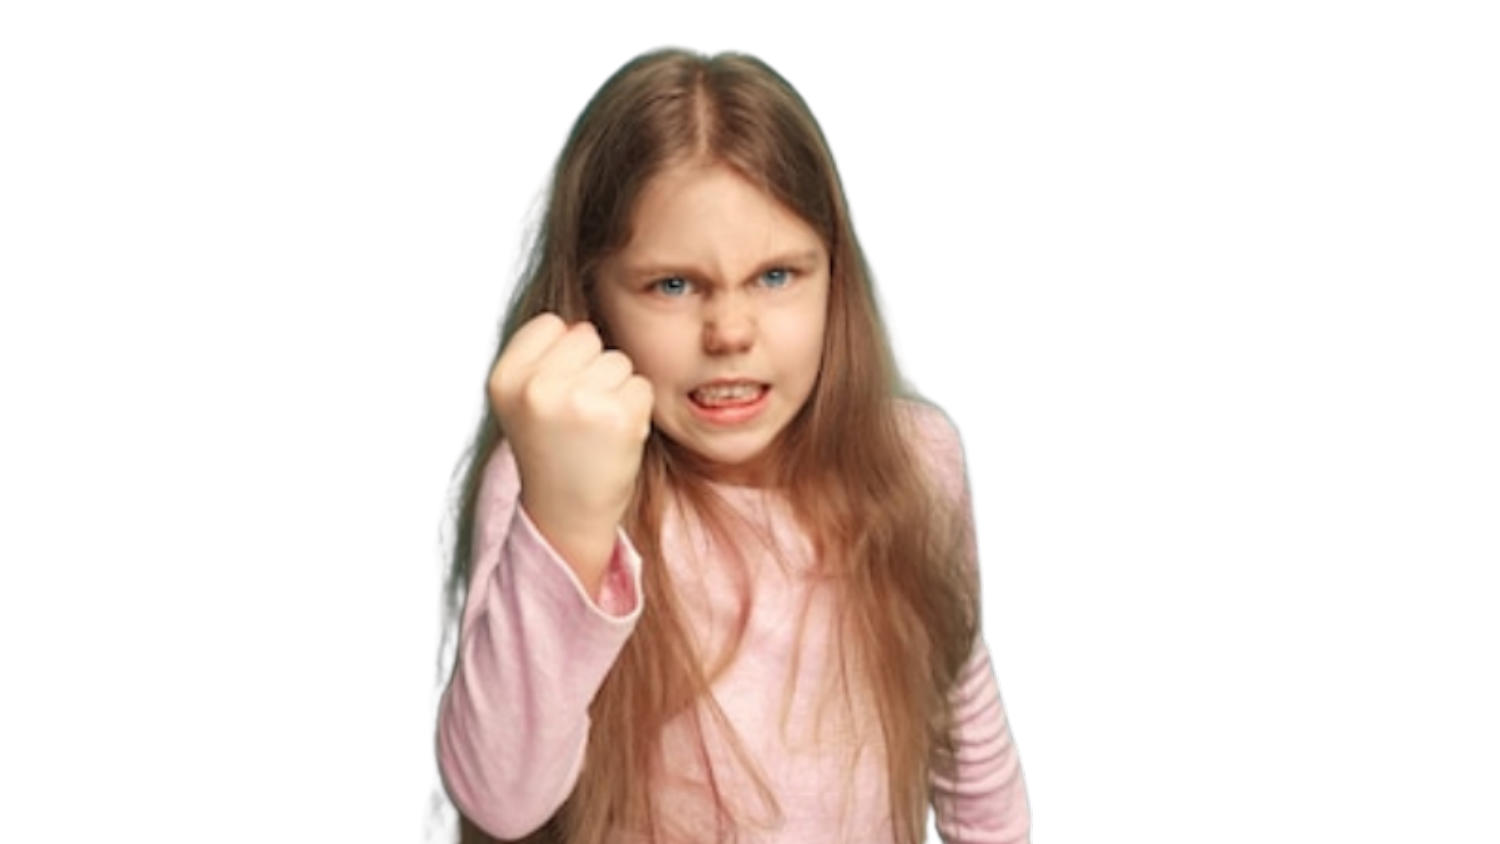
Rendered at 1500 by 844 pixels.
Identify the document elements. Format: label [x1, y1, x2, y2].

picture [371, 0, 1129, 844]
